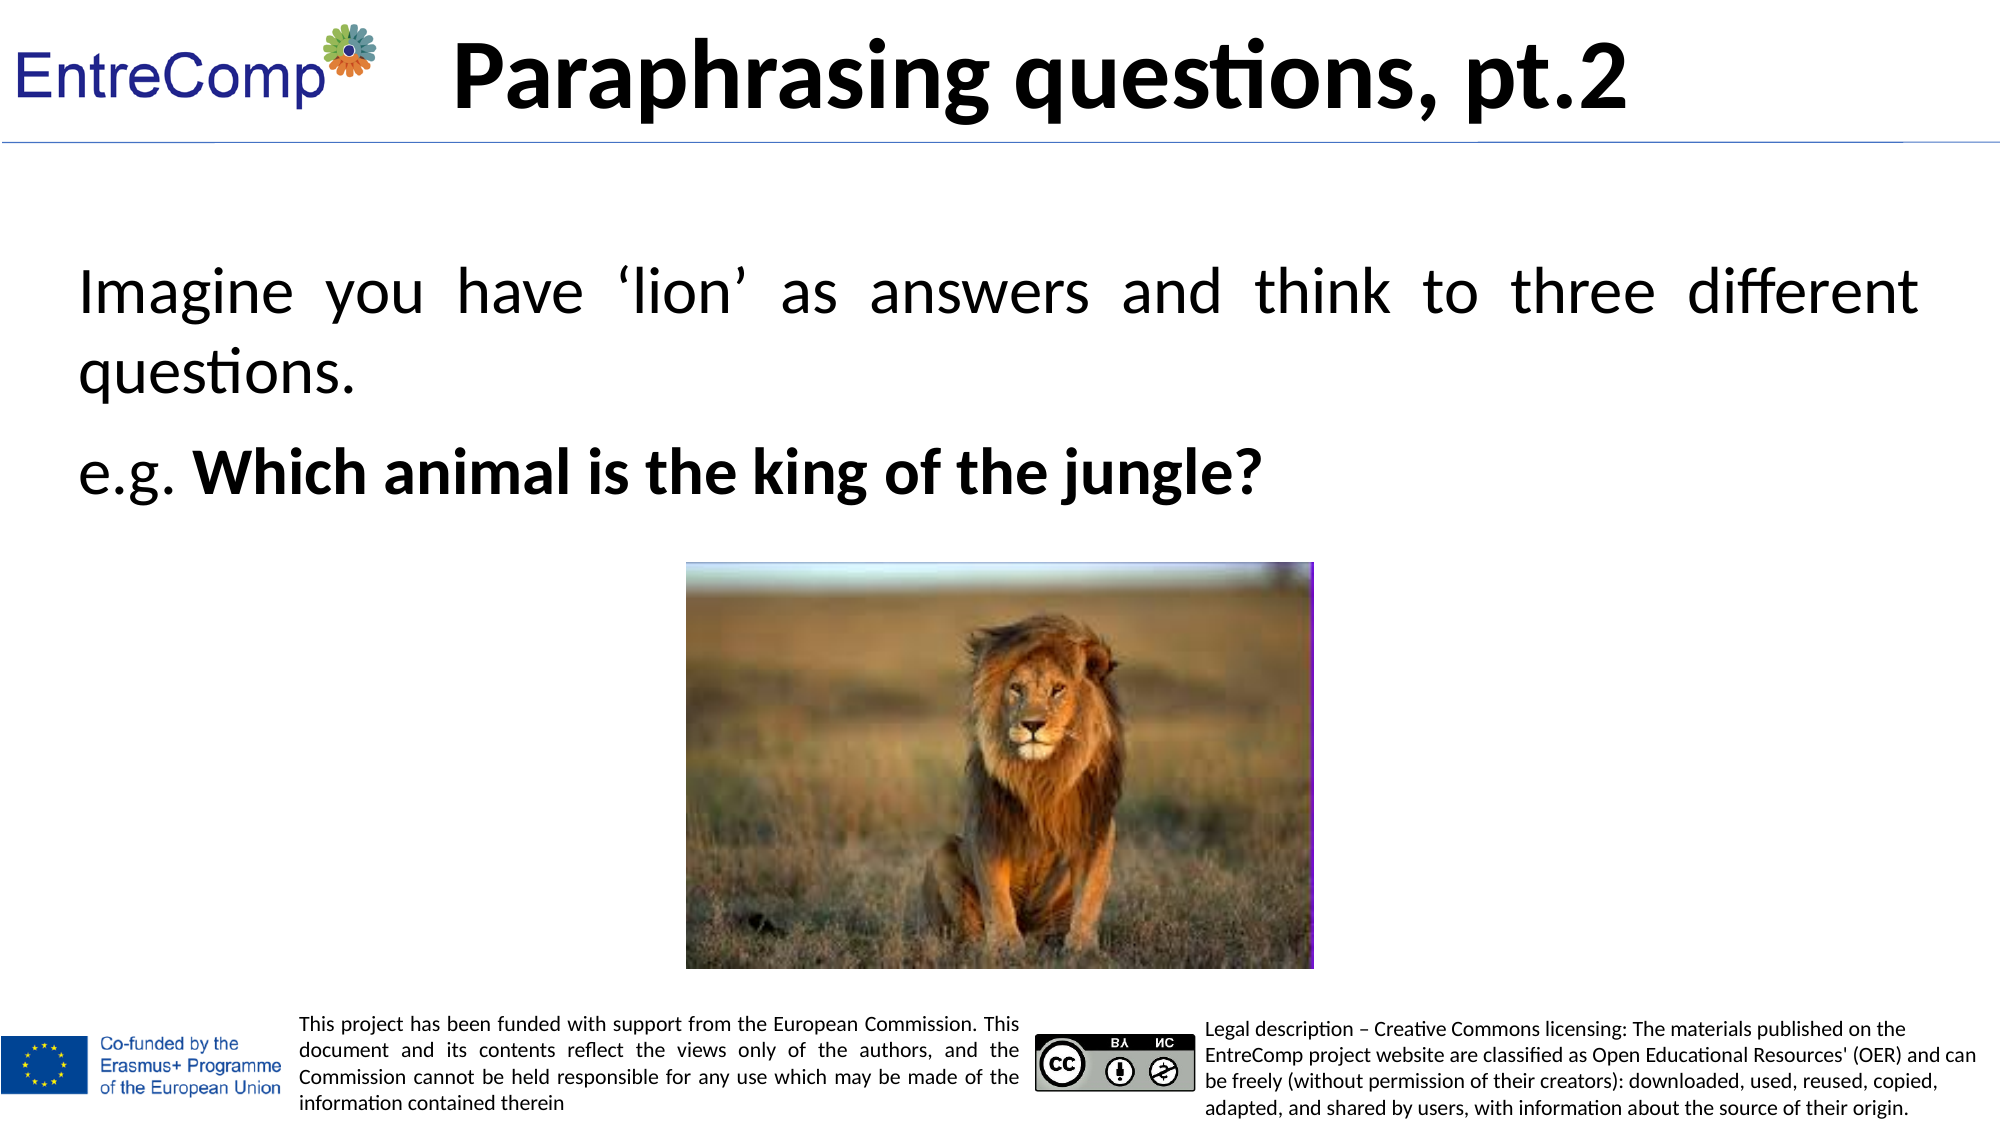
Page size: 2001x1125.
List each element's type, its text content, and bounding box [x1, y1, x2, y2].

text_box Imagine you have ‘lion’ as answers and think to three different questions. e.g. Which animal is the king of the jungle? [63, 239, 1937, 515]
picture [0, 1032, 288, 1098]
text_box This project has been funded with support from the European Commission. This document and its contents reflect the views only of the authors, and the Commission cannot be held responsible for any use which may be made of the information contained therein​ [284, 1002, 1036, 1122]
text_box Legal description – Creative Commons licensing: The materials published on the EntreComp project website are classified as Open Educational Resources' (OER) and can be freely (without permission of their creators): downloaded, used, reused, copied, adapted, and shared by users, with information about the source of their origin. [1190, 1007, 2000, 1125]
picture [11, 18, 381, 122]
picture [1035, 1034, 1196, 1092]
text_box Paraphrasing questions, pt.2 [438, 1, 1966, 137]
picture [686, 562, 1314, 969]
